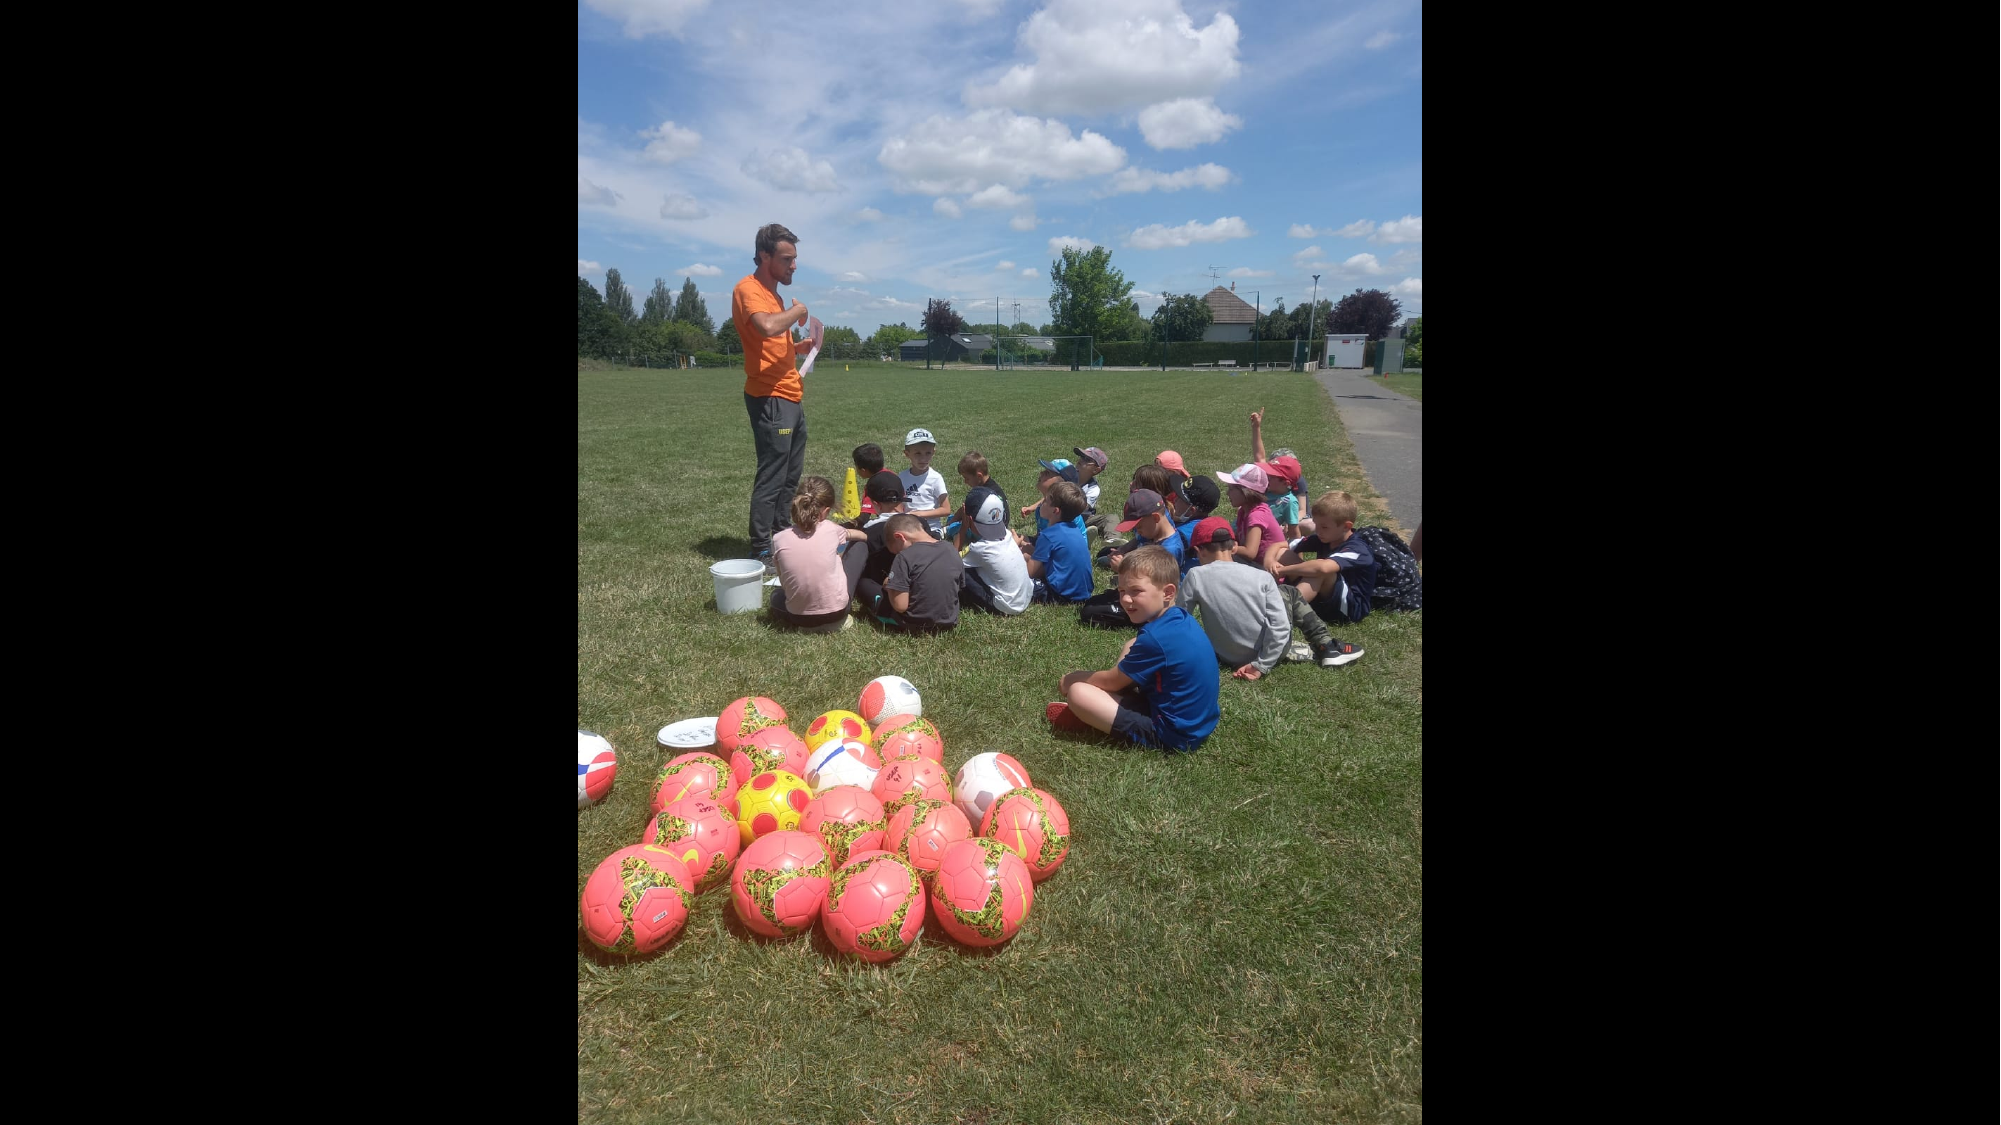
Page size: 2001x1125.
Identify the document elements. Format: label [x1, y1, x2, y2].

picture [578, 0, 1422, 1125]
